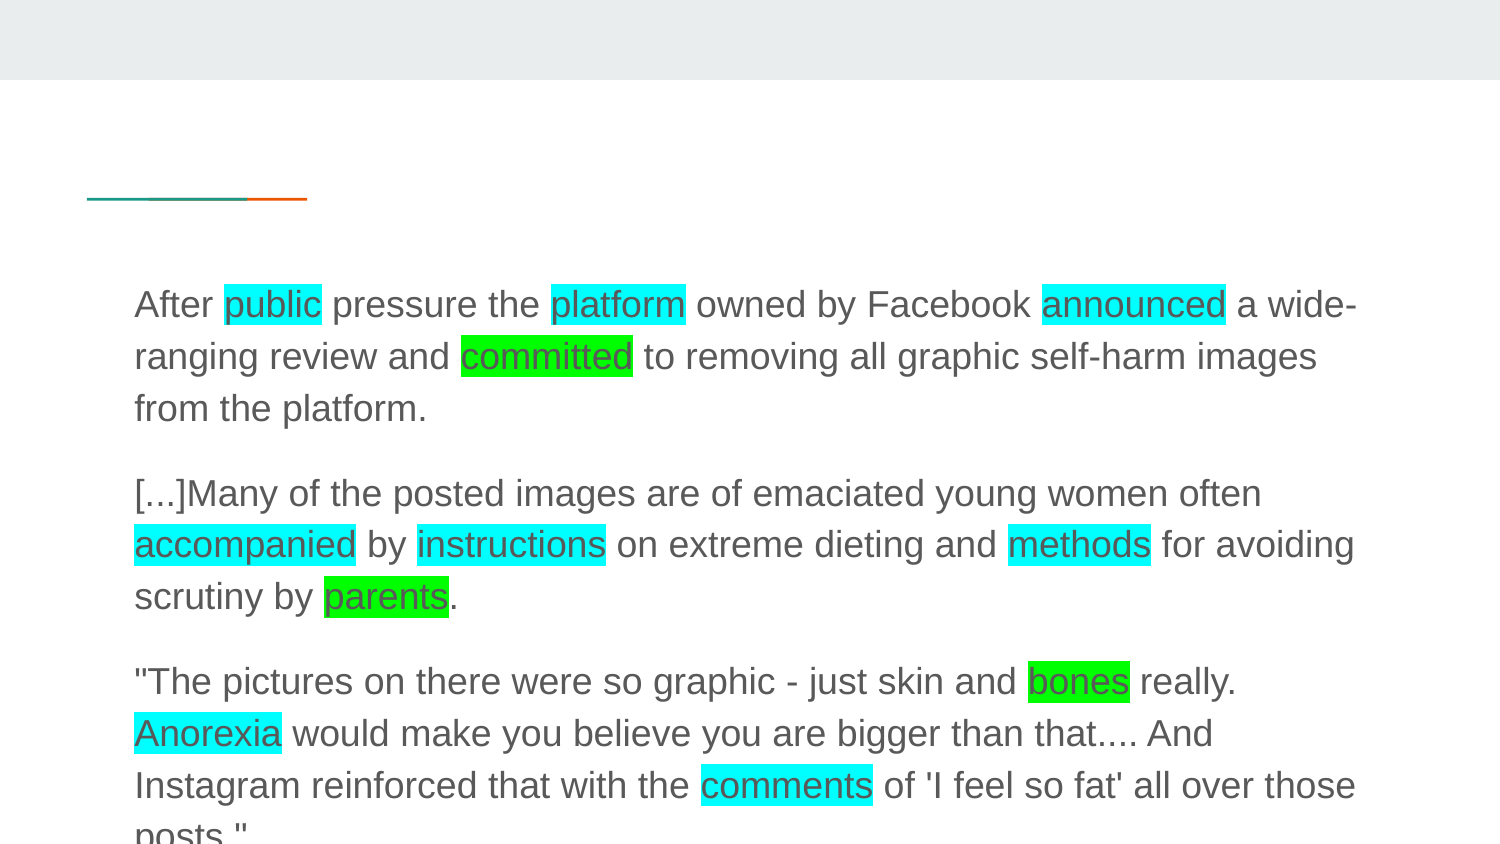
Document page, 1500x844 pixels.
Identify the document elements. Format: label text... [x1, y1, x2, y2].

list After public pressure the platform owned by Facebook announced a wide-ranging review and committed to removing all graphic self-harm images from the platform. [...]Many of the posted images are of emaciated young women often accompanied by instructions on extreme dieting and methods for avoiding scrutiny by parents. "The pictures on there were so graphic - just skin and bones really. Anorexia would make you believe you are bigger than that.... And Instagram reinforced that with the comments of 'I feel so fat' all over those posts." [119, 258, 1381, 754]
